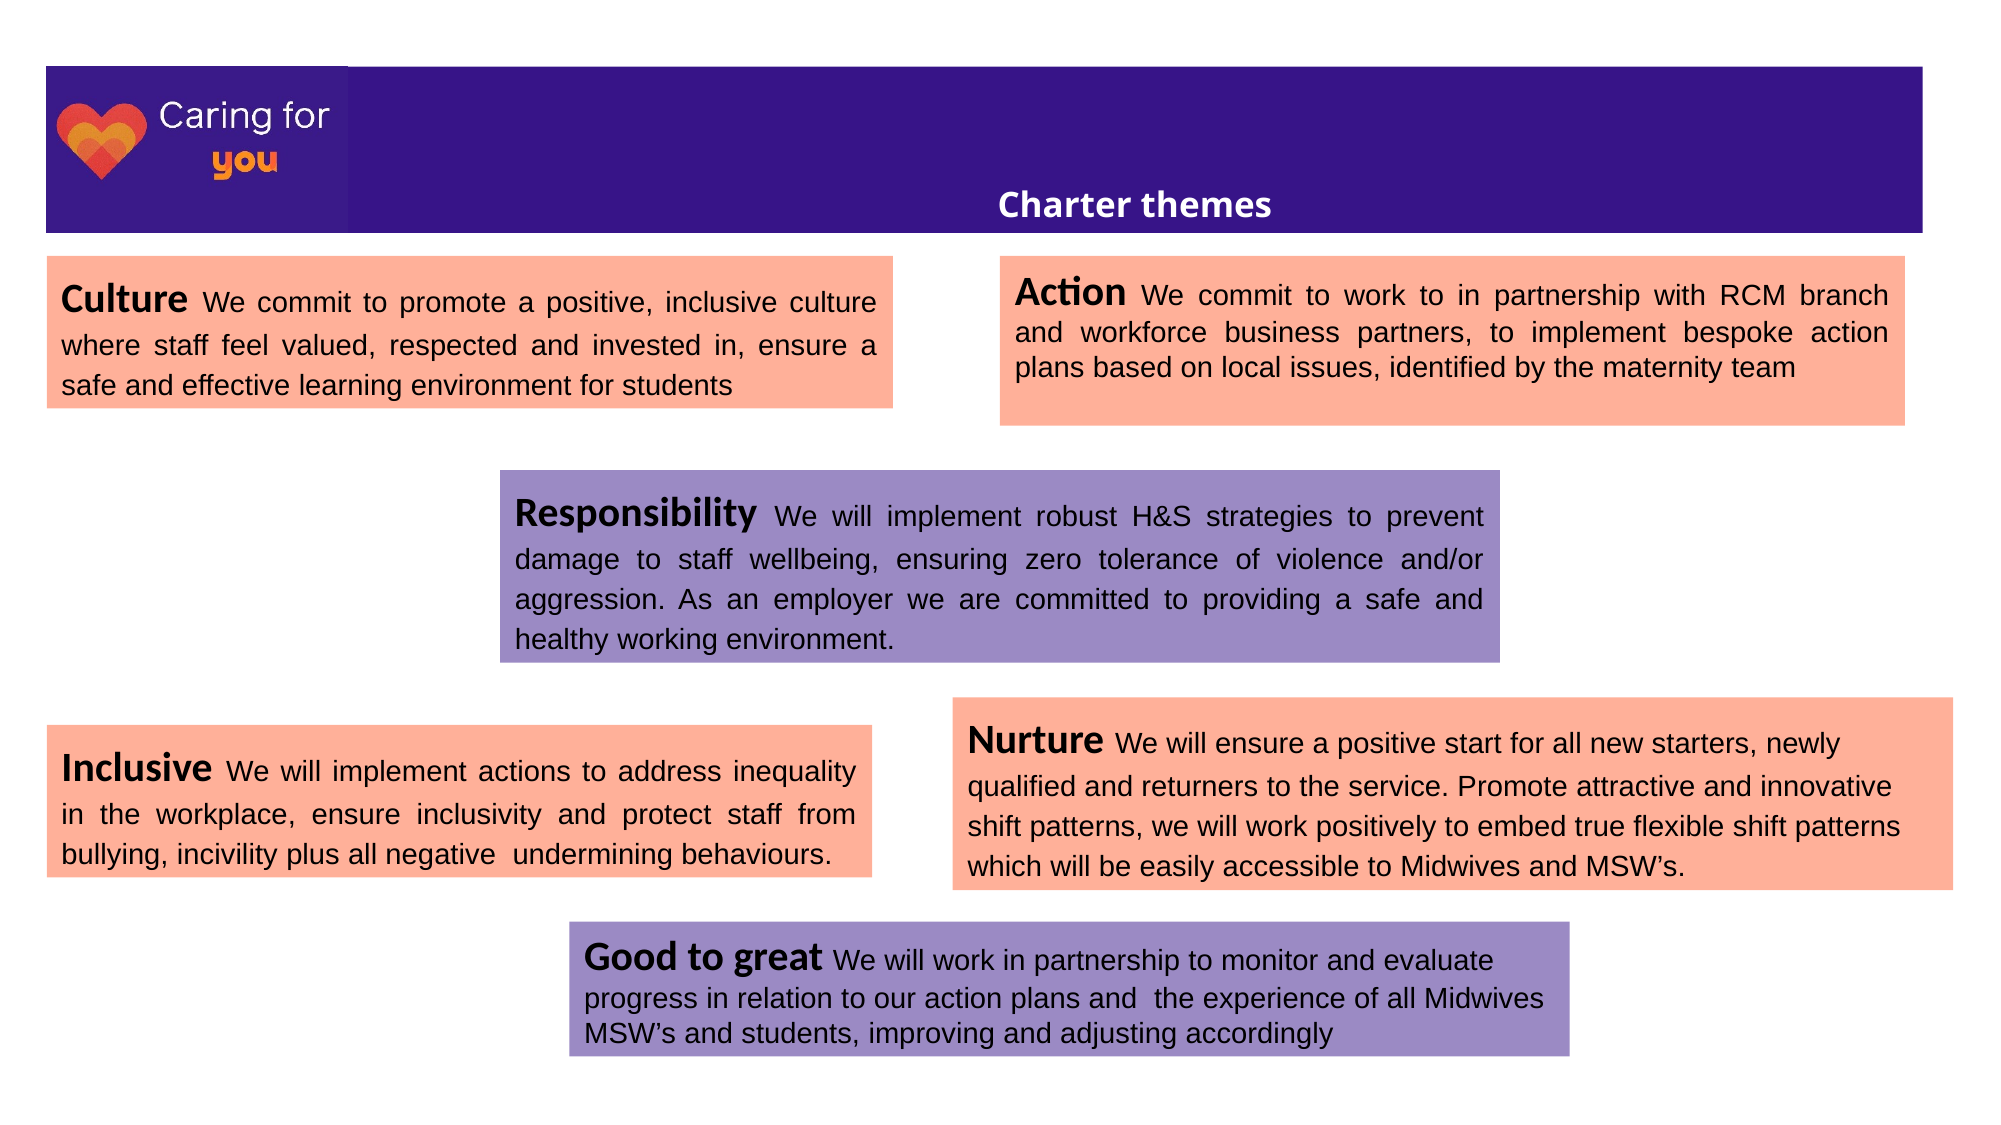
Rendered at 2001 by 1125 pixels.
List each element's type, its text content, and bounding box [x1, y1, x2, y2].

text_box Nurture We will ensure a positive start for all new starters, newly qualified and returners to the service. Promote attractive and innovative shift patterns, we will work positively to embed true flexible shift patterns which will be easily accessible to Midwives and MSW’s. [952, 697, 1954, 891]
title Charter themes [348, 66, 1923, 233]
text_box Responsibility We will implement robust H&S strategies to prevent damage to staff wellbeing, ensuring zero tolerance of violence and/or aggression. As an employer we are committed to providing a safe and healthy working environment. [500, 470, 1500, 663]
text_box Action We commit to work to in partnership with RCM branch and workforce business partners, to implement bespoke action plans based on local issues, identified by the maternity team [999, 255, 1905, 426]
text_box Culture We commit to promote a positive, inclusive culture where staff feel valued, respected and invested in, ensure a safe and effective learning environment for students [46, 255, 893, 409]
text_box Good to great We will work in partnership to monitor and evaluate progress in relation to our action plans and the experience of all Midwives MSW’s and students, improving and adjusting accordingly [569, 921, 1570, 1057]
text_box Inclusive We will implement actions to address inequality in the workplace, ensure inclusivity and protect staff from bullying, incivility plus all negative undermining behaviours. [46, 724, 873, 878]
picture [46, 66, 348, 234]
